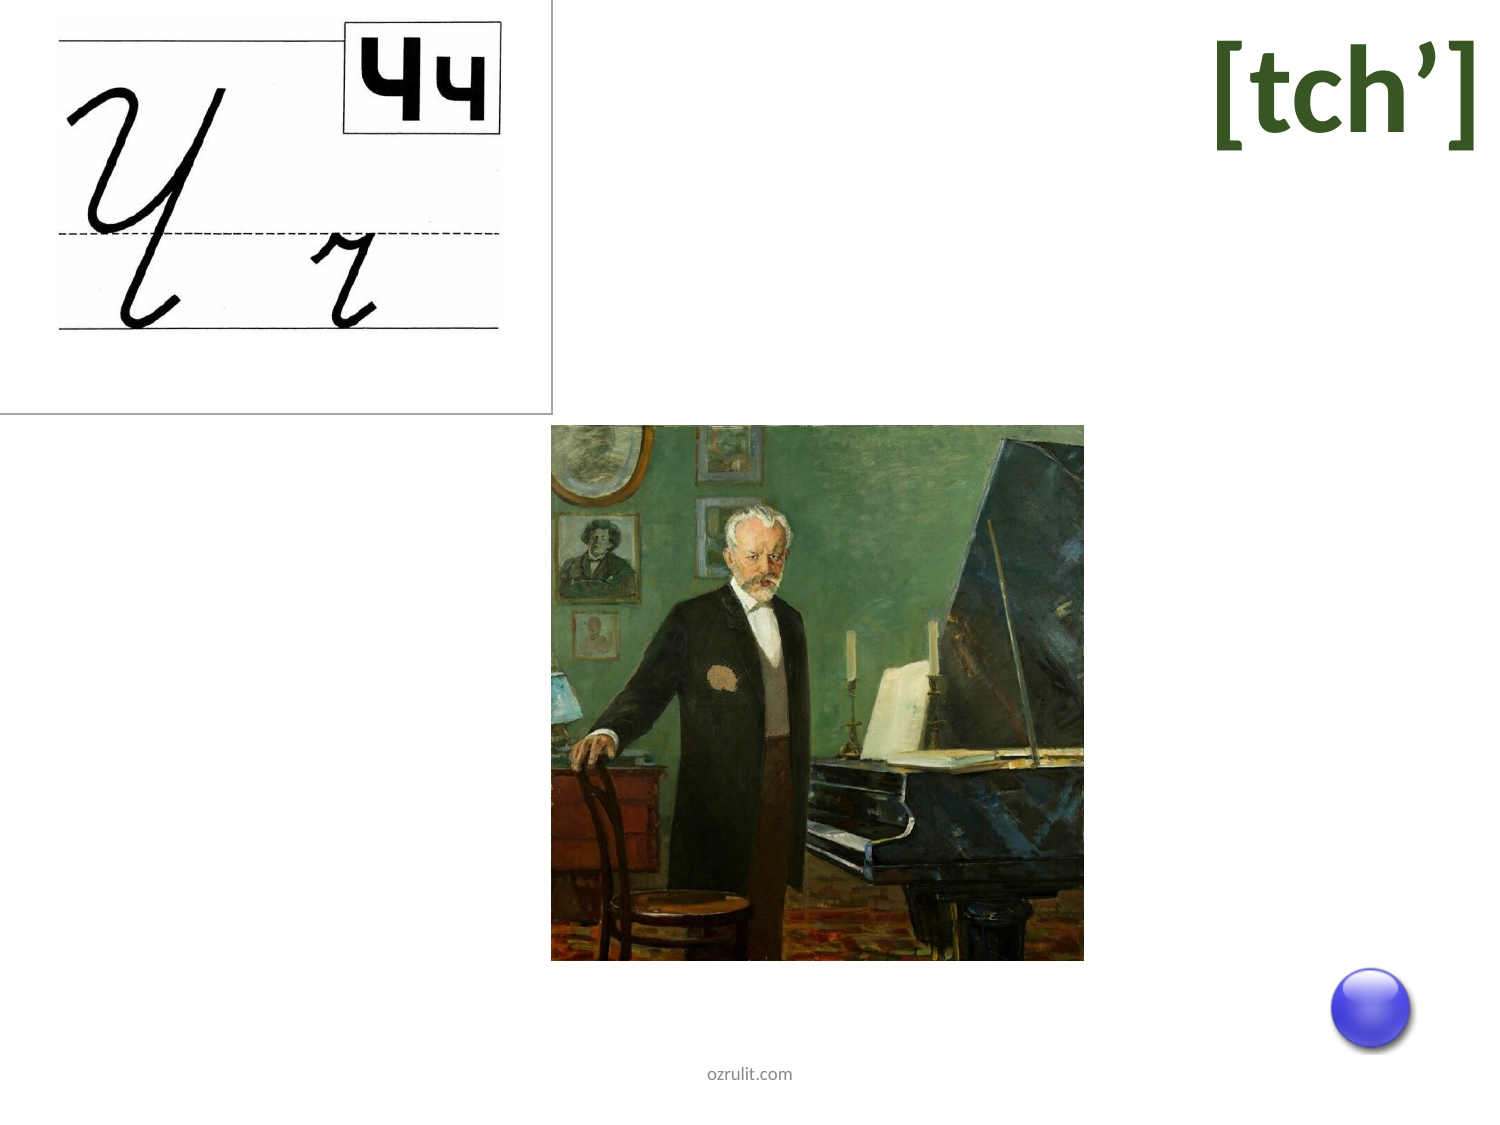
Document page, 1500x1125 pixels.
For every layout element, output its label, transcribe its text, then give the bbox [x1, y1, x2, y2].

footer ozrulit.com [496, 1042, 1004, 1103]
picture [551, 425, 1084, 961]
text_box [tch’] [1193, 0, 1500, 166]
picture [1324, 960, 1418, 1055]
picture [0, 0, 552, 414]
